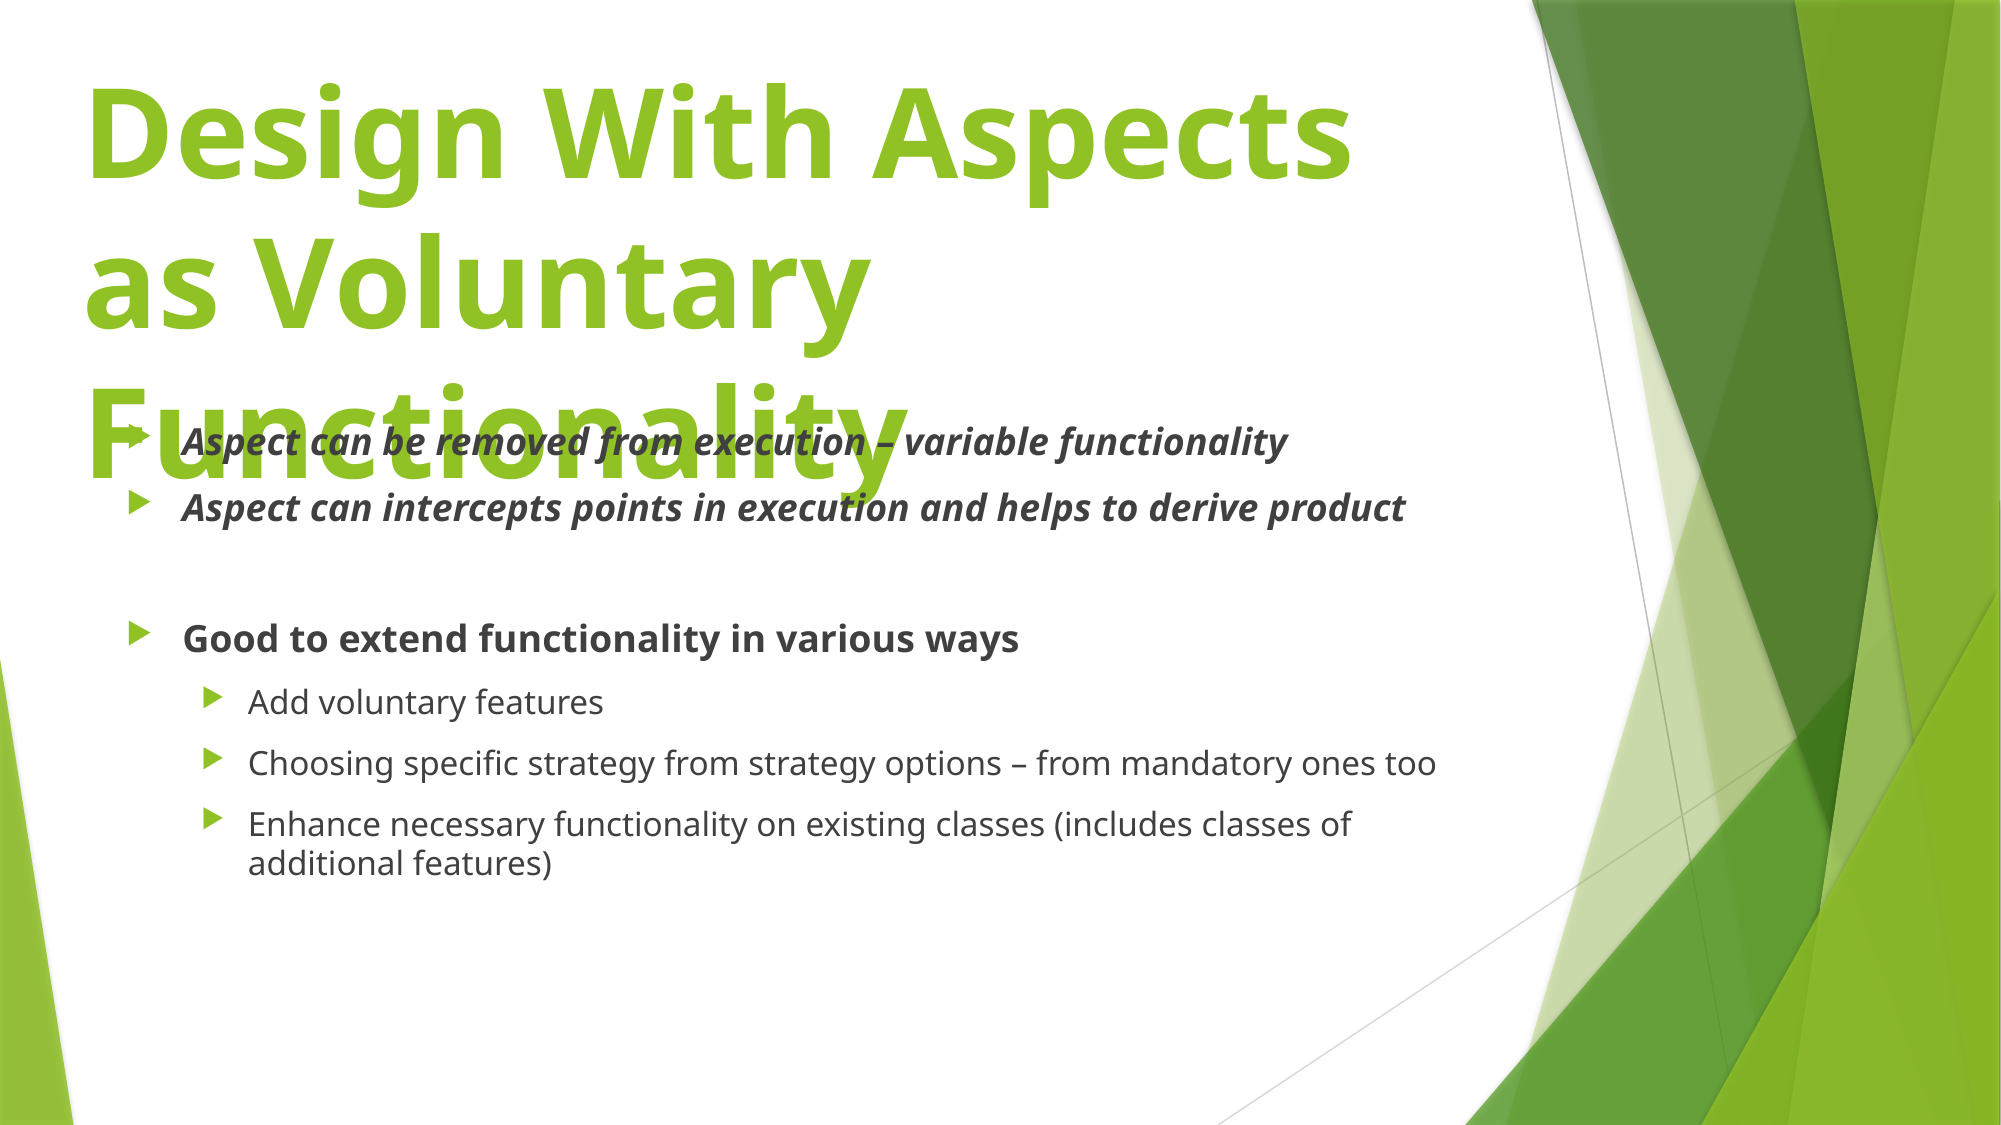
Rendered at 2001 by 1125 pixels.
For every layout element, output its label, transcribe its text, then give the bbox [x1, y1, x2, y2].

list Aspect can be removed from execution – variable functionality Aspect can intercepts points in execution and helps to derive product Good to extend functionality in various ways Add voluntary features Choosing specific strategy from strategy options – from mandatory ones too Enhance necessary functionality on existing classes (includes classes of additional features) [111, 410, 1522, 1047]
title Design With Aspects as Voluntary Functionality [67, 45, 1478, 263]
